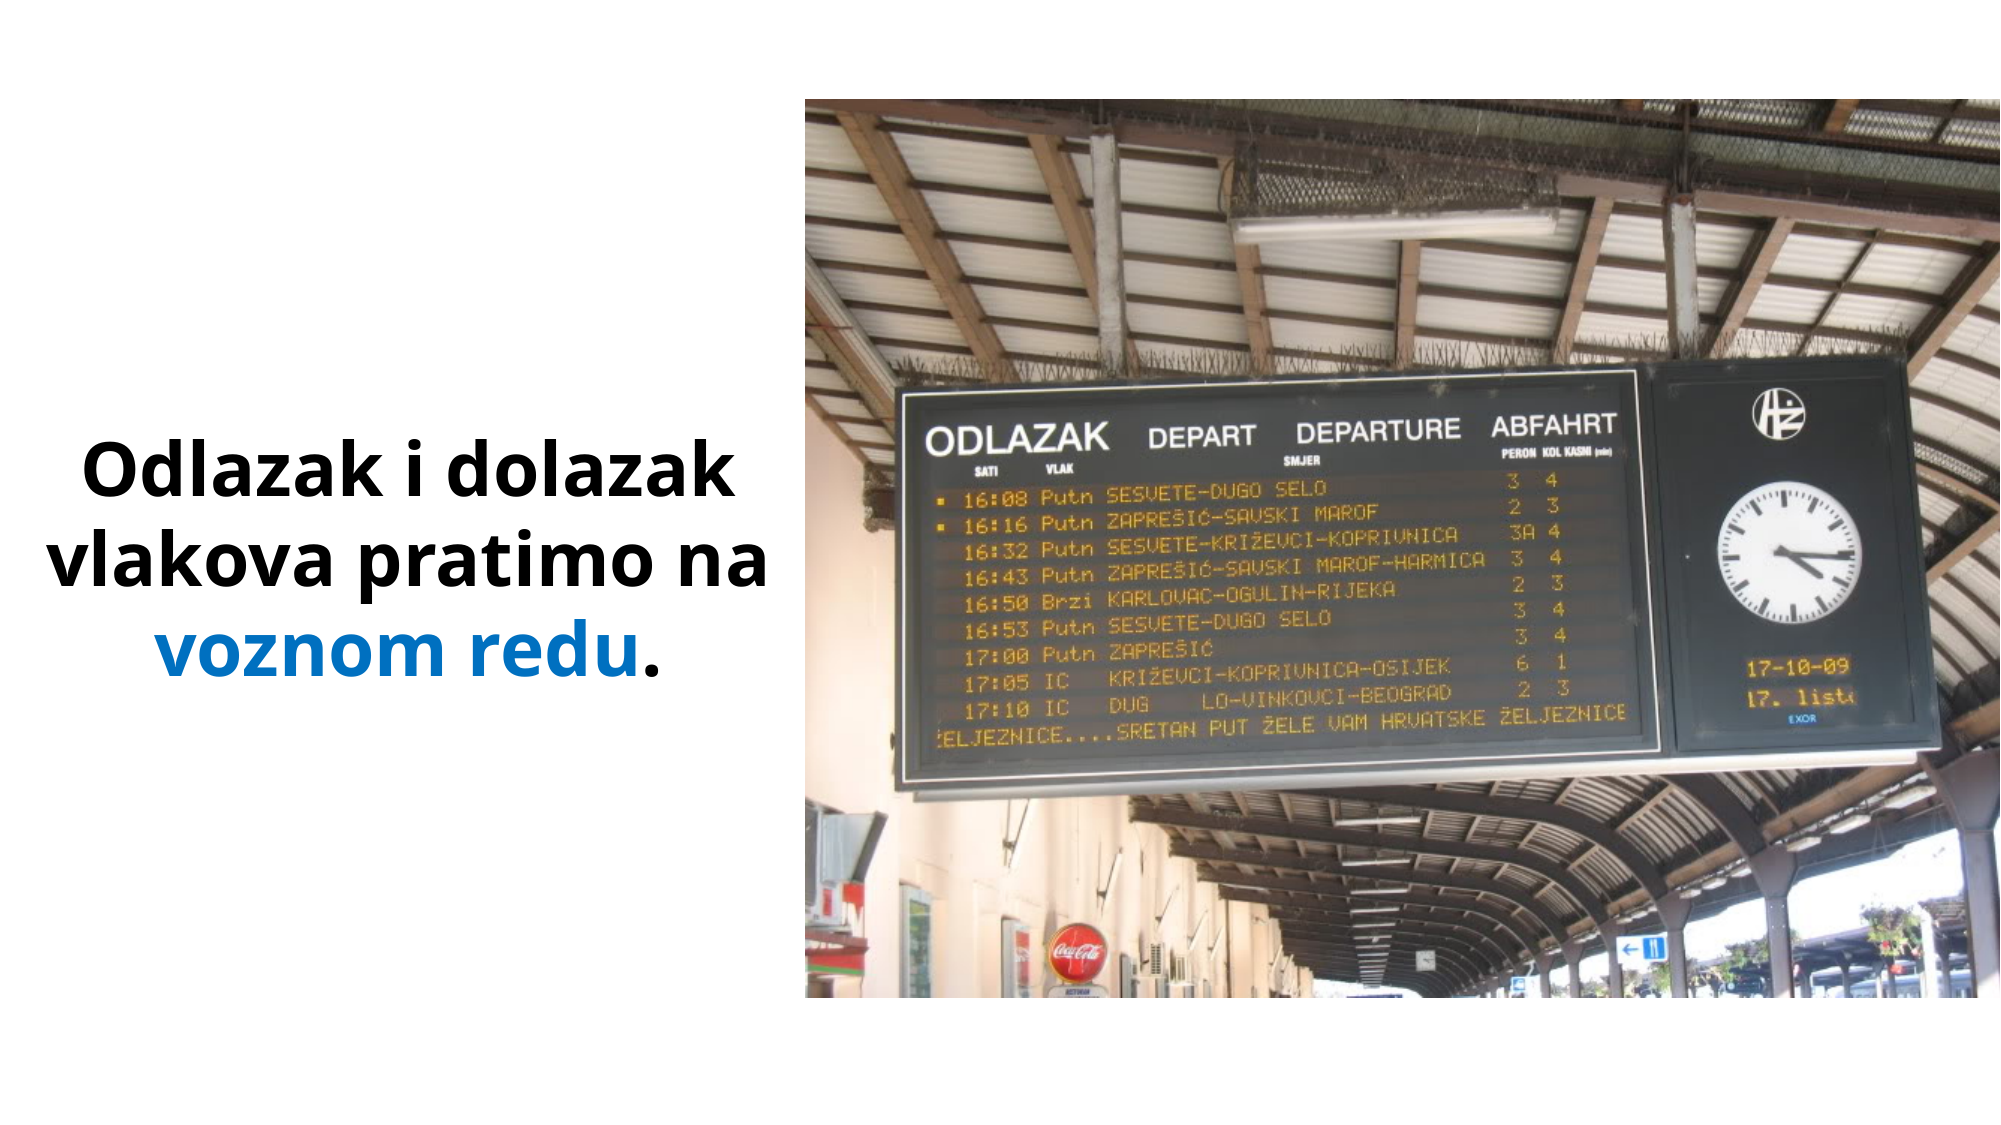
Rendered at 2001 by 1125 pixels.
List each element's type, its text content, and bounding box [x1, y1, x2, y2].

text_box Odlazak i dolazak vlakova pratimo na voznom redu. [11, 414, 805, 616]
picture [805, 99, 2000, 998]
